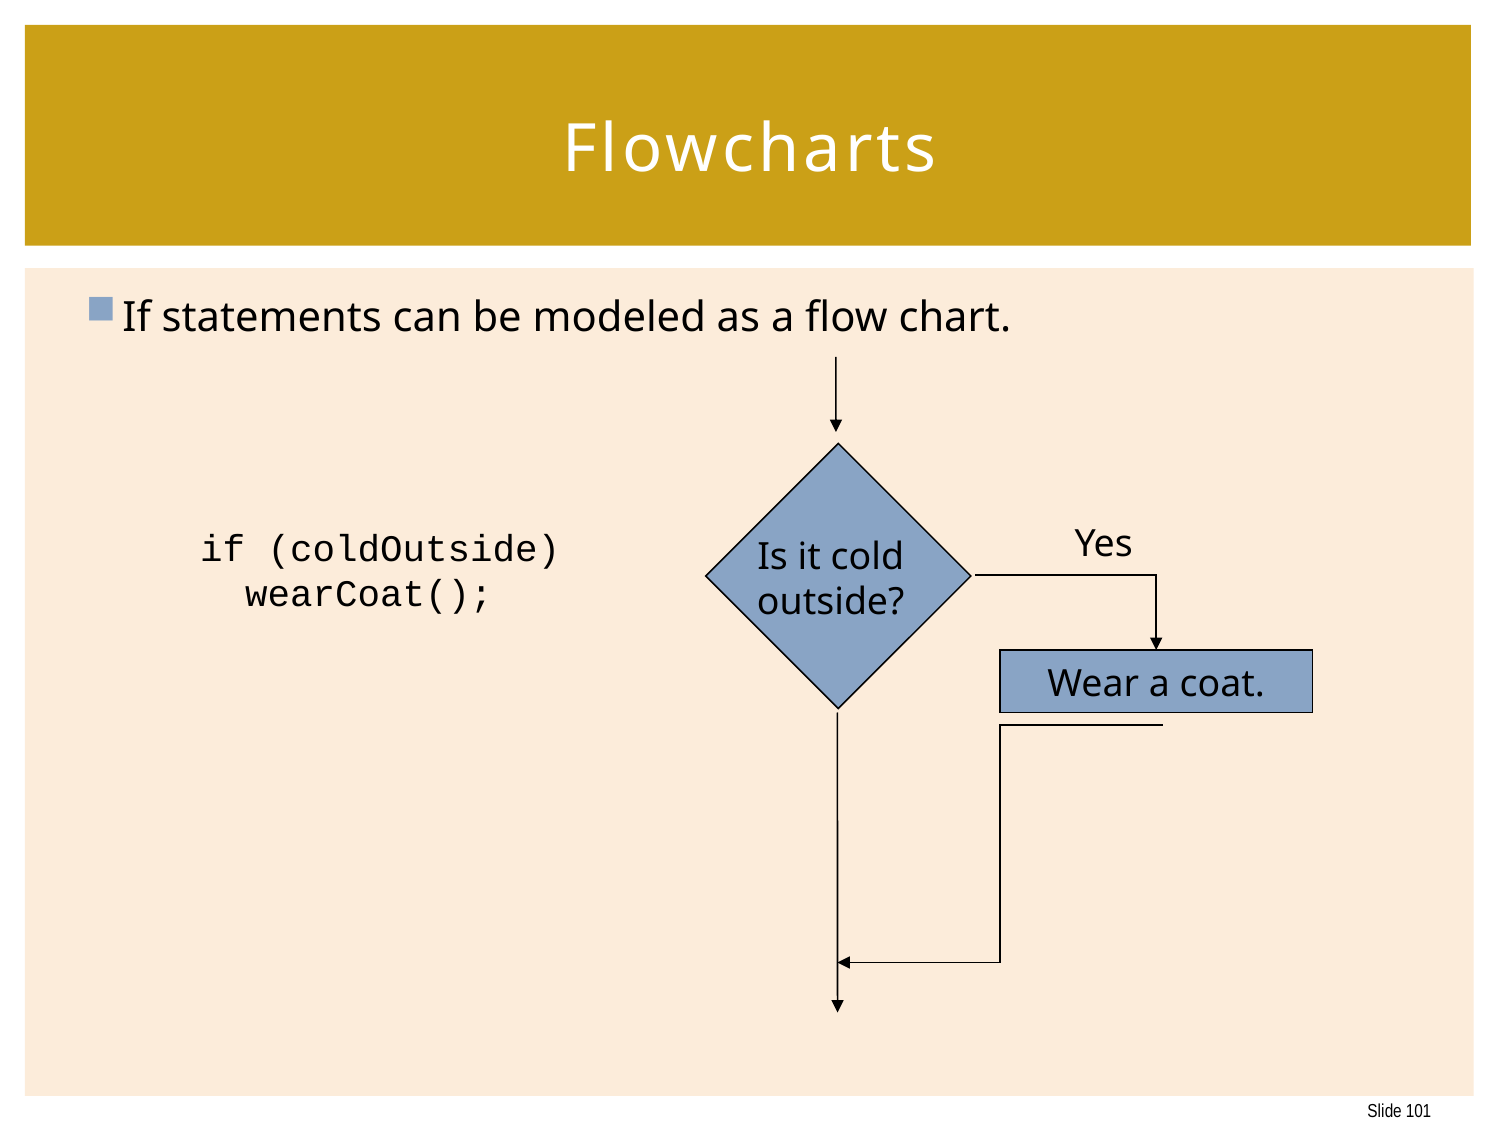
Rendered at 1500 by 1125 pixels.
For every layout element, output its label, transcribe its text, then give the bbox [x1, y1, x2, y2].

list If statements can be modeled as a flow chart. [62, 281, 1442, 1005]
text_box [744, 356, 1313, 1013]
title Flowcharts [62, 58, 1438, 232]
text_box if (coldOutside) wearCoat(); [185, 516, 575, 622]
